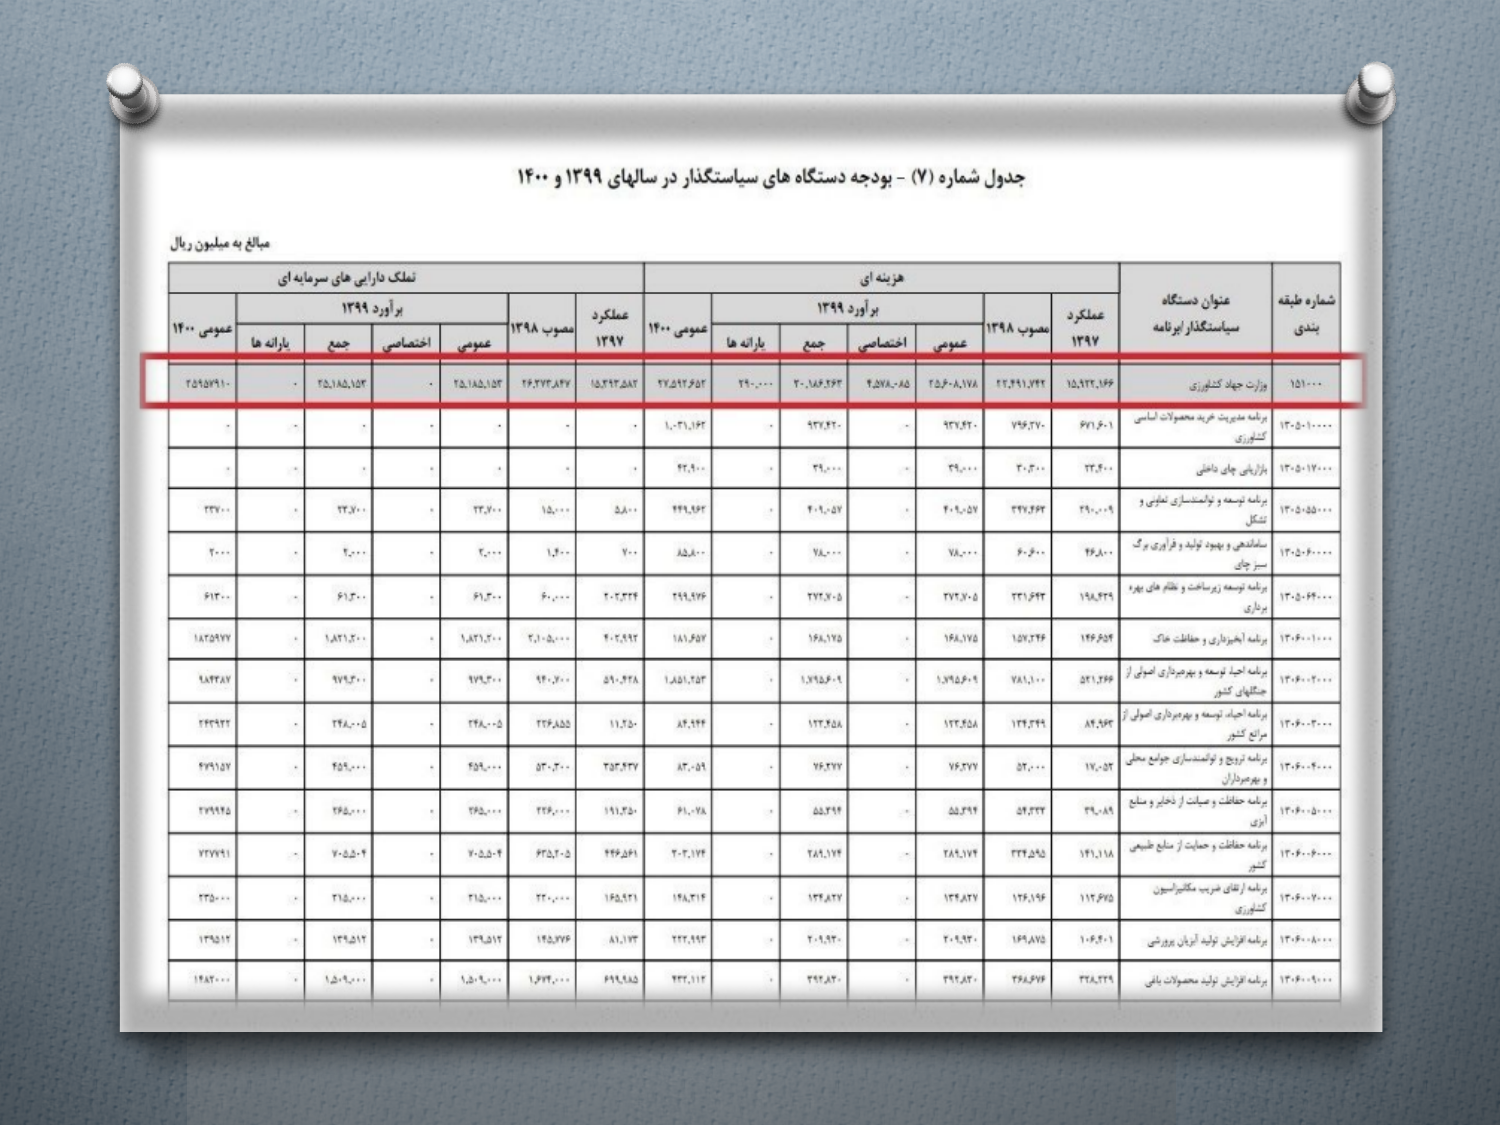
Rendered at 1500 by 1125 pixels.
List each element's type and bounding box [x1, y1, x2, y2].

picture [75, 29, 1439, 1013]
